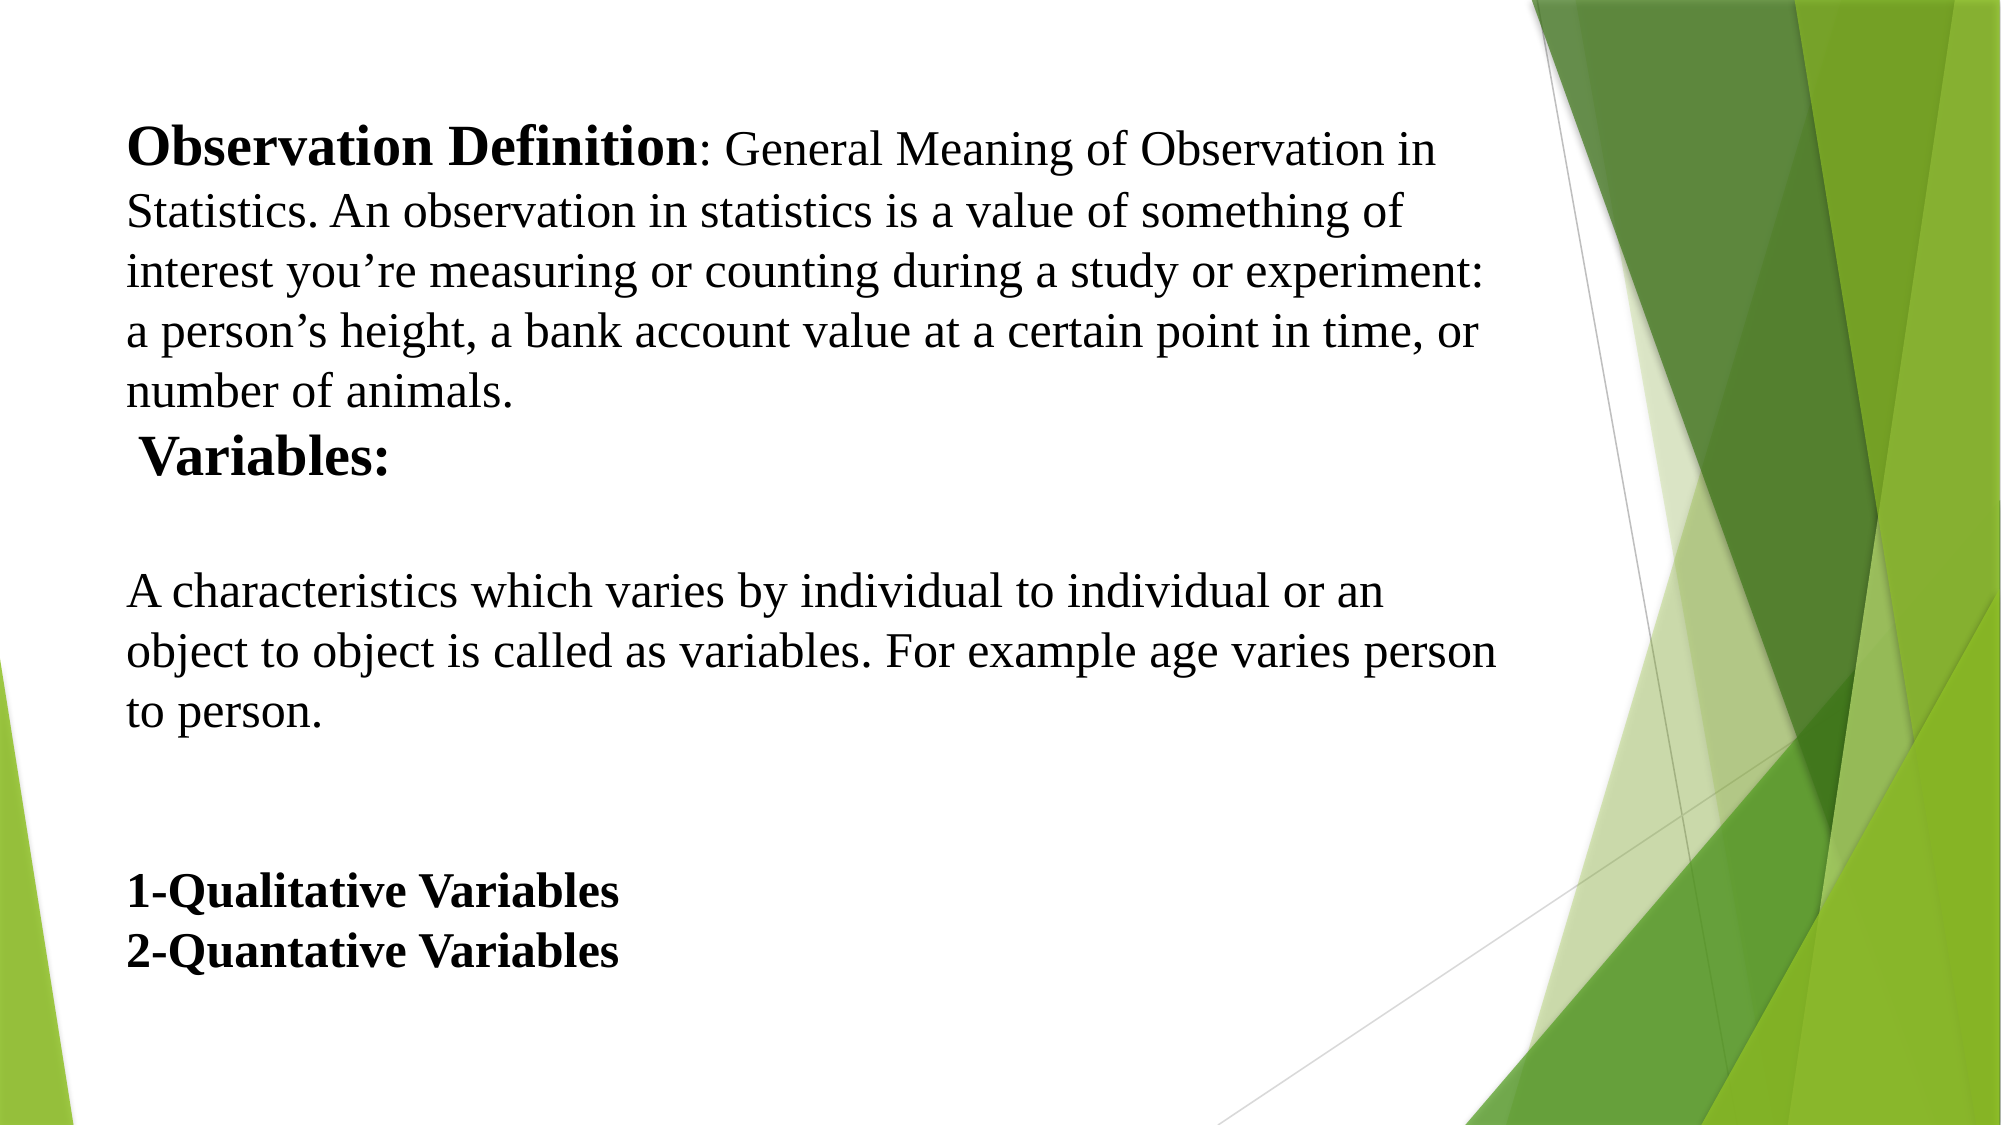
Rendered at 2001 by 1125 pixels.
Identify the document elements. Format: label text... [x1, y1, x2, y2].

title Observation Definition: General Meaning of Observation in Statistics. An observation in statistics is a value of something of interest you’re measuring or counting during a study or experiment: a person’s height, a bank account value at a certain point in time, or number of animals. Variables: A characteristics which varies by individual to individual or an object to object is called as variables. For example age varies person to person. 1-Qualitative Variables 2-Quantative Variables [111, 99, 1522, 1095]
